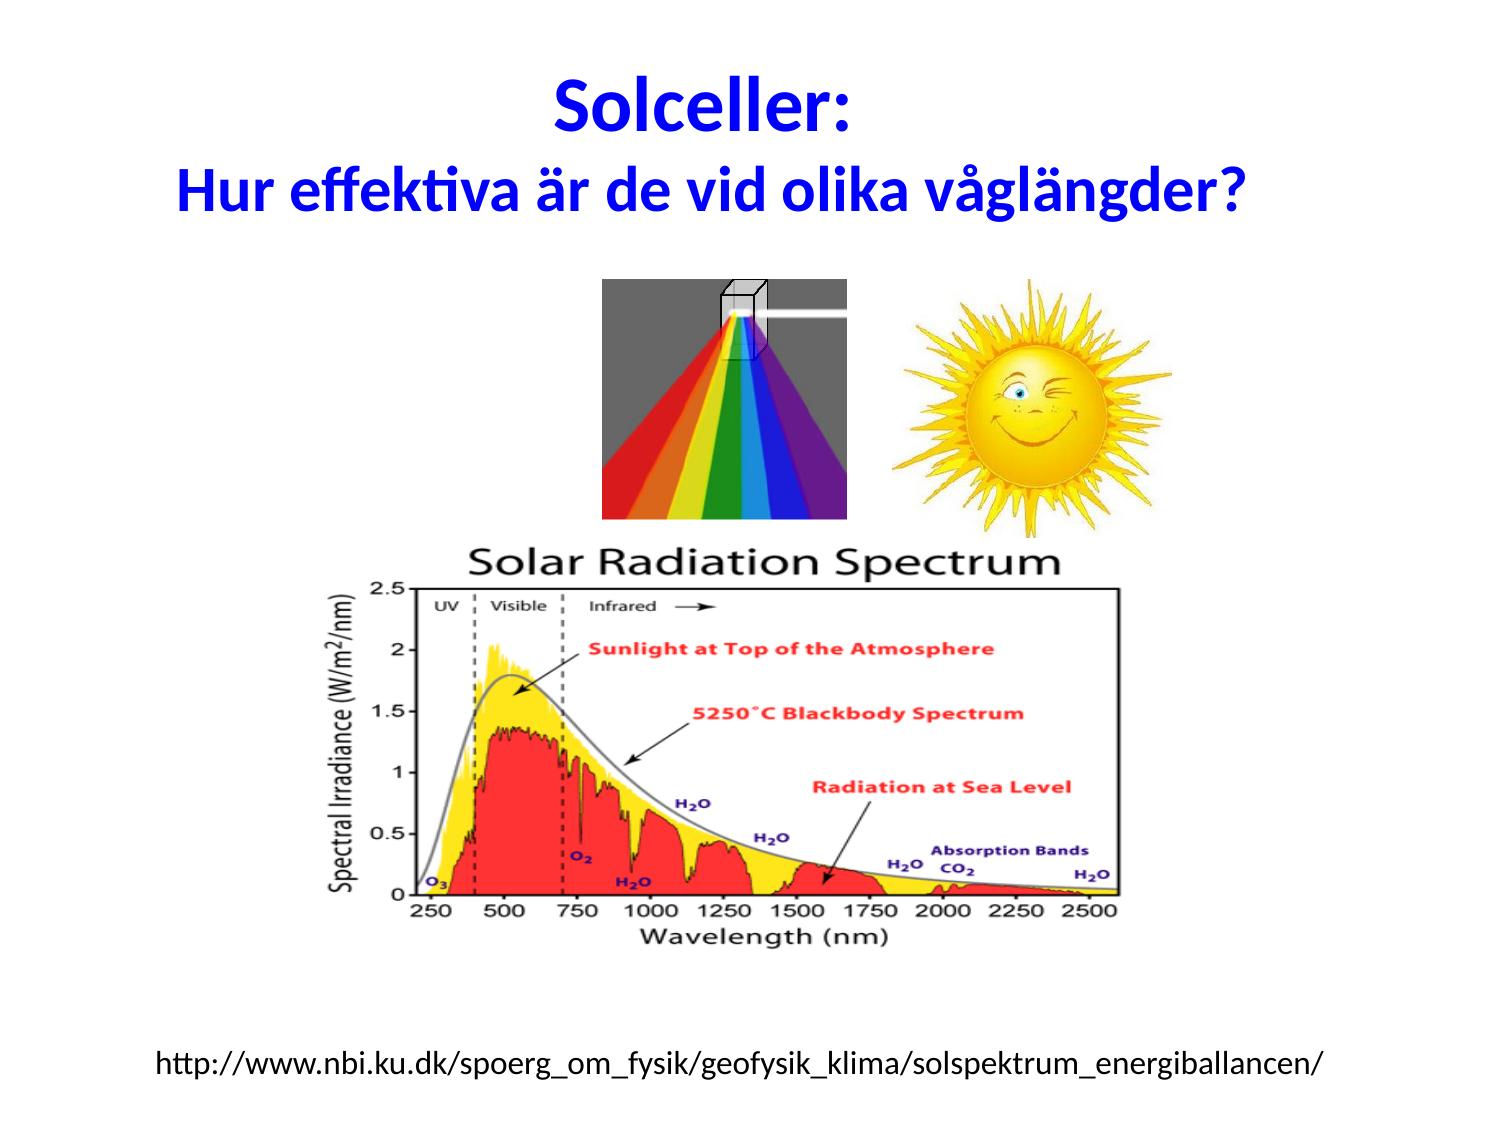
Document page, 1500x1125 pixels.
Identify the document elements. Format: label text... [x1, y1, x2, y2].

title Solceller: Hur effektiva är de vid olika våglängder? [0, 45, 1425, 233]
picture [312, 279, 1172, 953]
picture [602, 279, 850, 520]
text_box http://www.nbi.ku.dk/spoerg_om_fysik/geofysik_klima/solspektrum_energiballancen/ [140, 1033, 1341, 1125]
